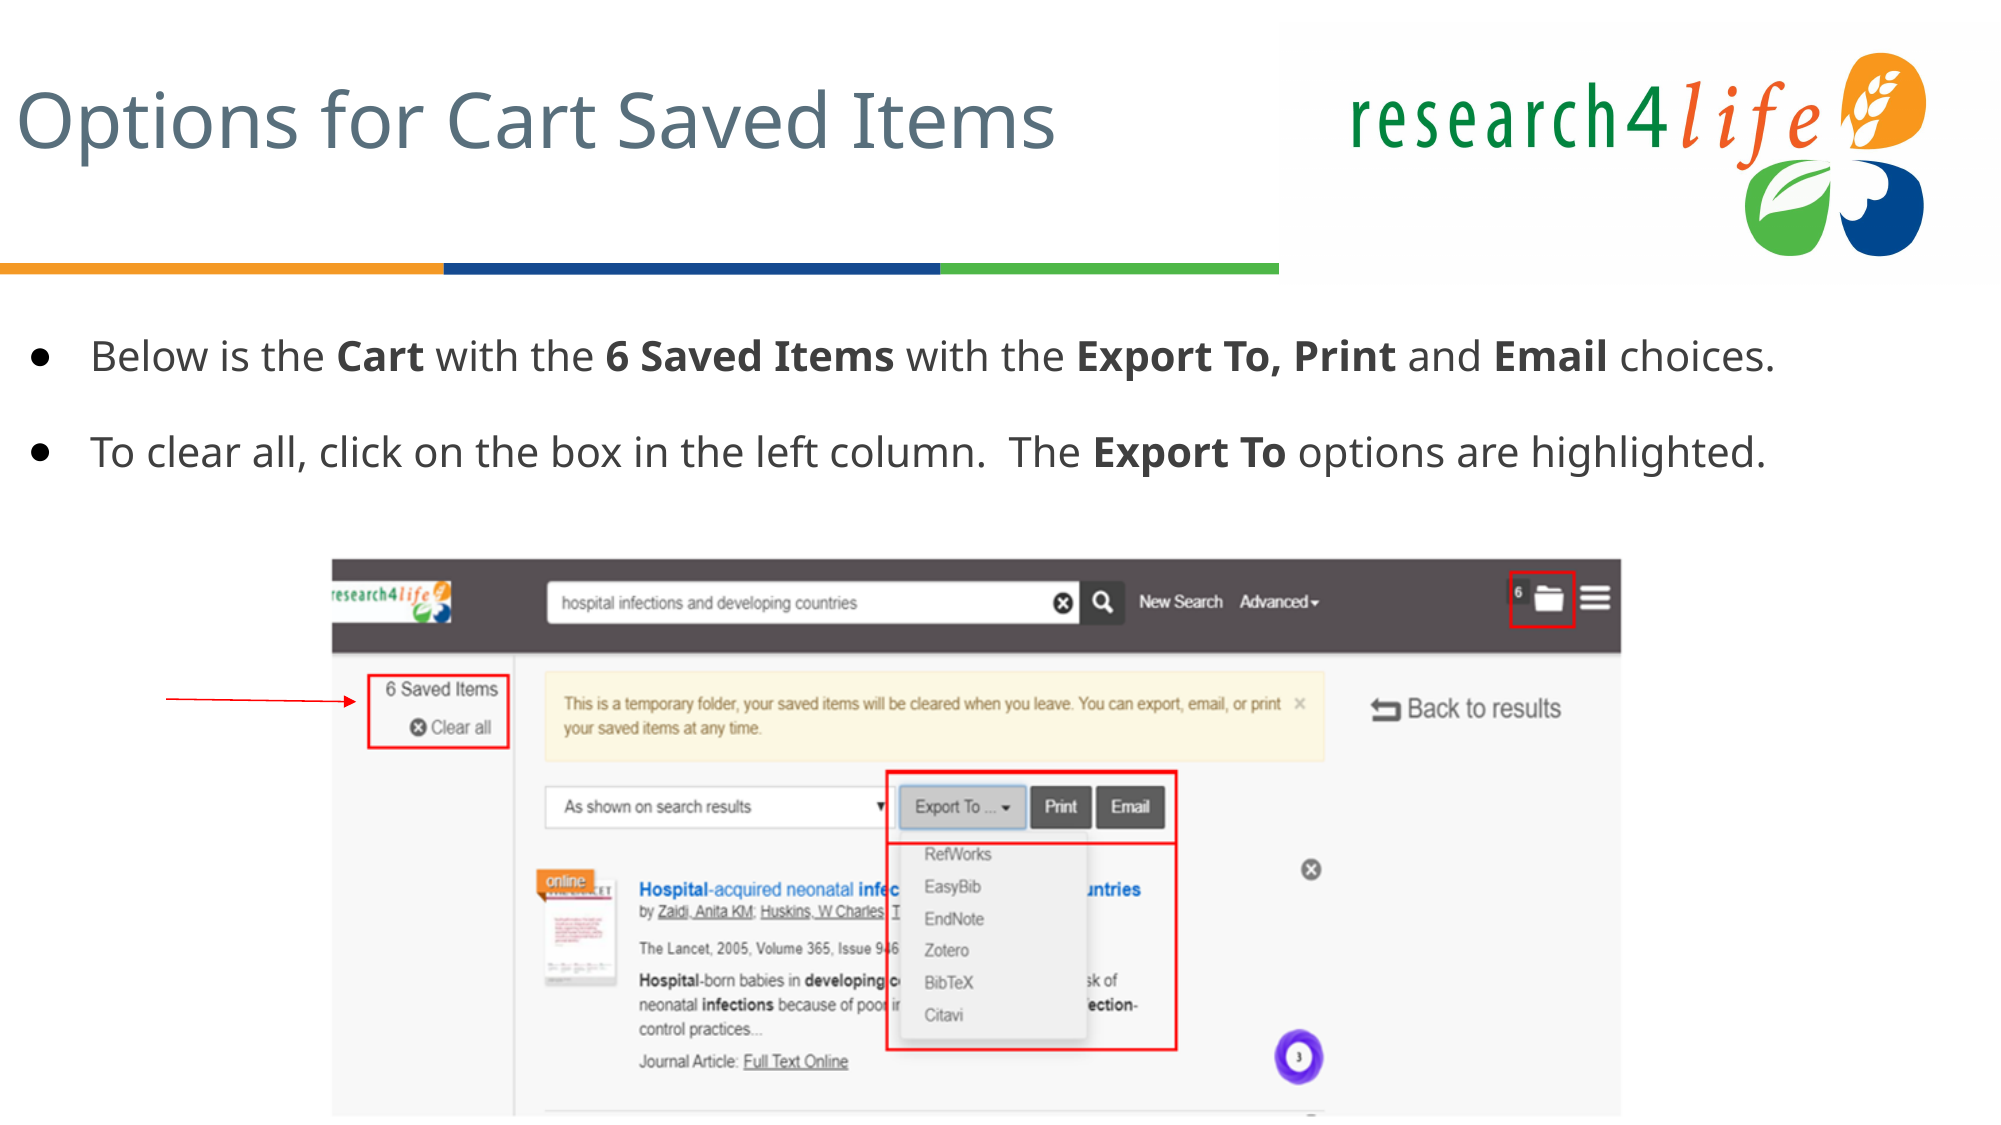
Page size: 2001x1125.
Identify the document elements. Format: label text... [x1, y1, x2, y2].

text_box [165, 698, 357, 702]
list Below is the Cart with the 6 Saved Items with the Export To, Print and Email choices. To clear all, click on the box in the left column. The Export To options are highlighted. [0, 297, 1953, 925]
picture [319, 546, 1633, 1125]
title Options for Cart Saved Items [0, 75, 1578, 253]
picture [1279, 22, 2000, 285]
